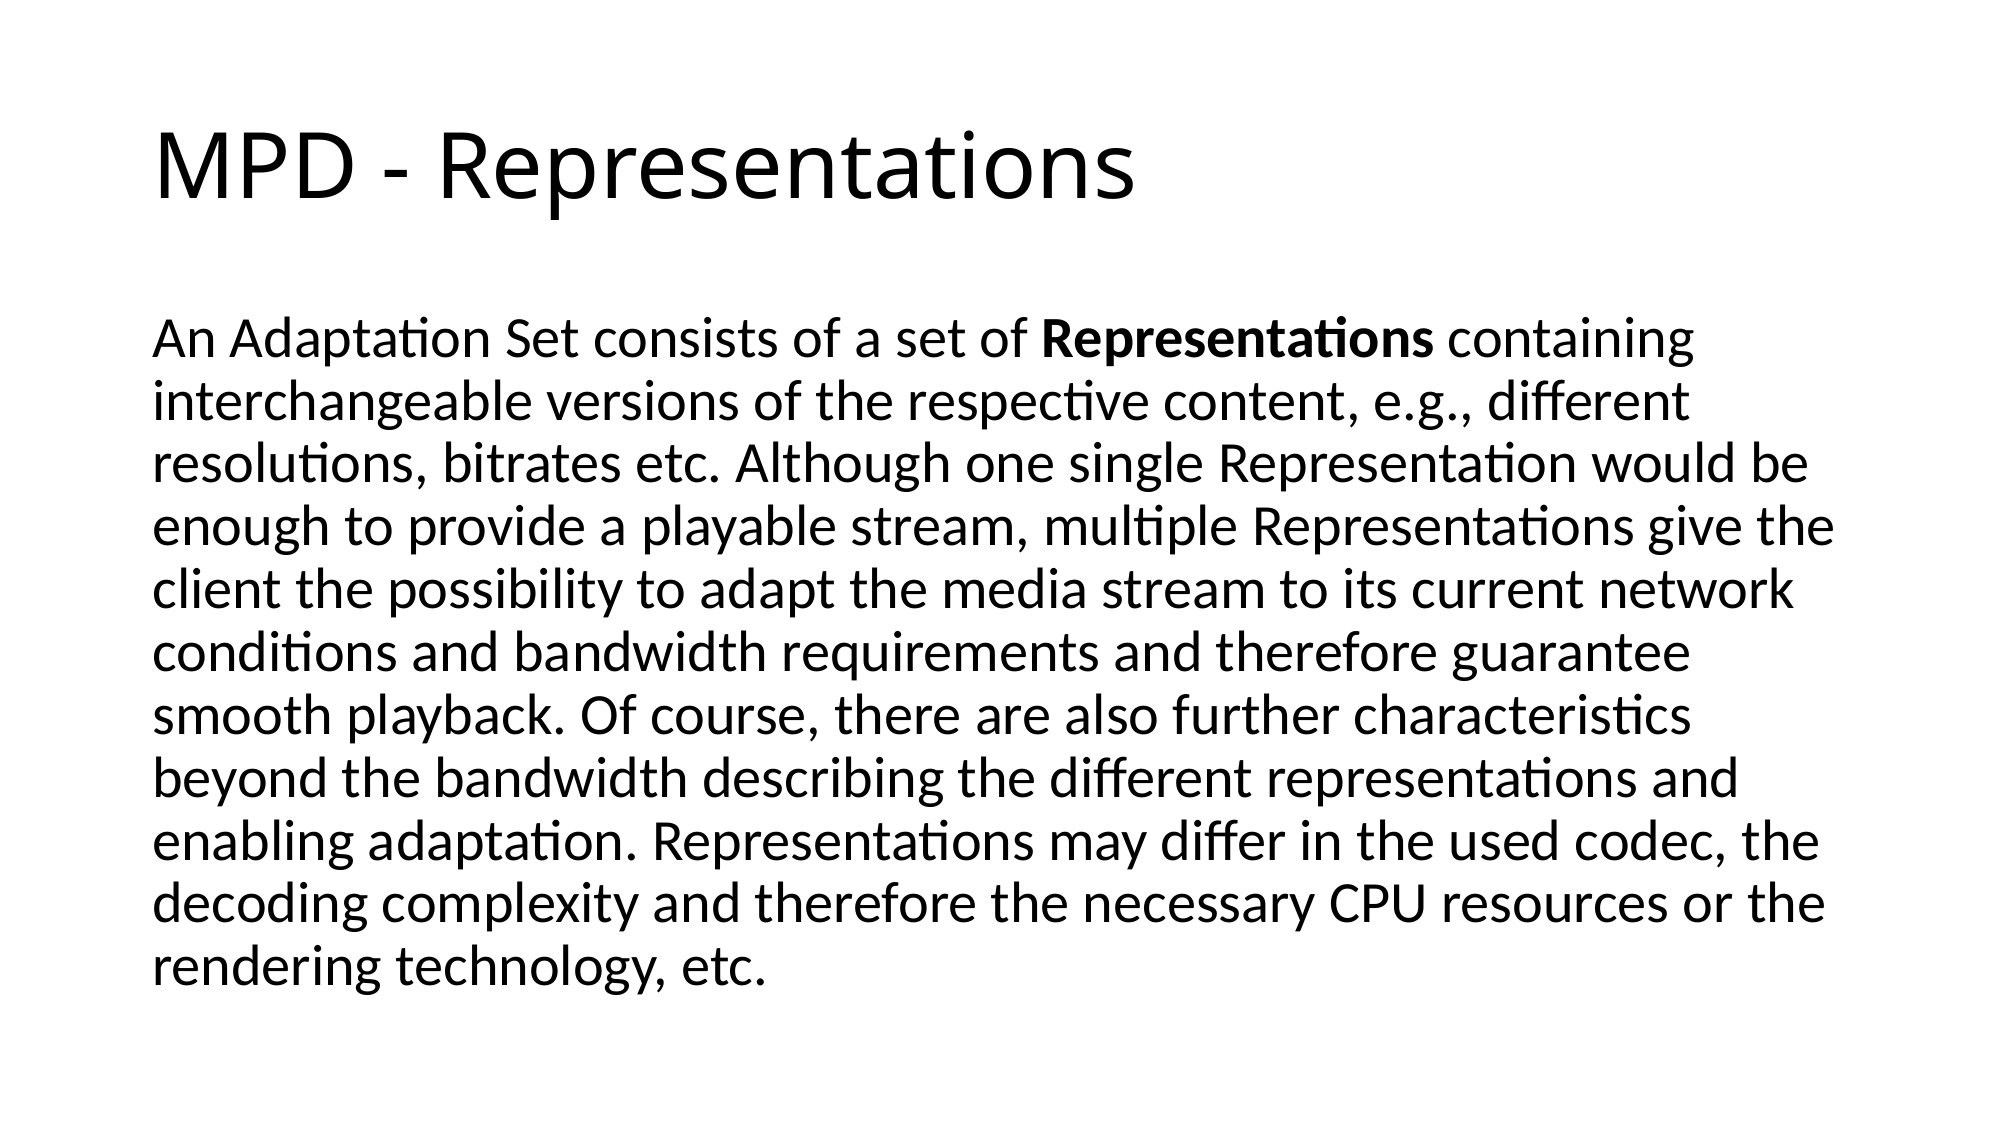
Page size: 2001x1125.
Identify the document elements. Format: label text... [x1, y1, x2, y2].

title MPD - Representations [137, 59, 1863, 278]
list An Adaptation Set consists of a set of Representations containing interchangeable versions of the respective content, e.g., different resolutions, bitrates etc. Although one single Representation would be enough to provide a playable stream, multiple Representations give the client the possibility to adapt the media stream to its current network conditions and bandwidth requirements and therefore guarantee smooth playback. Of course, there are also further characteristics beyond the bandwidth describing the different representations and enabling adaptation. Representations may differ in the used codec, the decoding complexity and therefore the necessary CPU resources or the rendering technology, etc. [137, 299, 1863, 1014]
